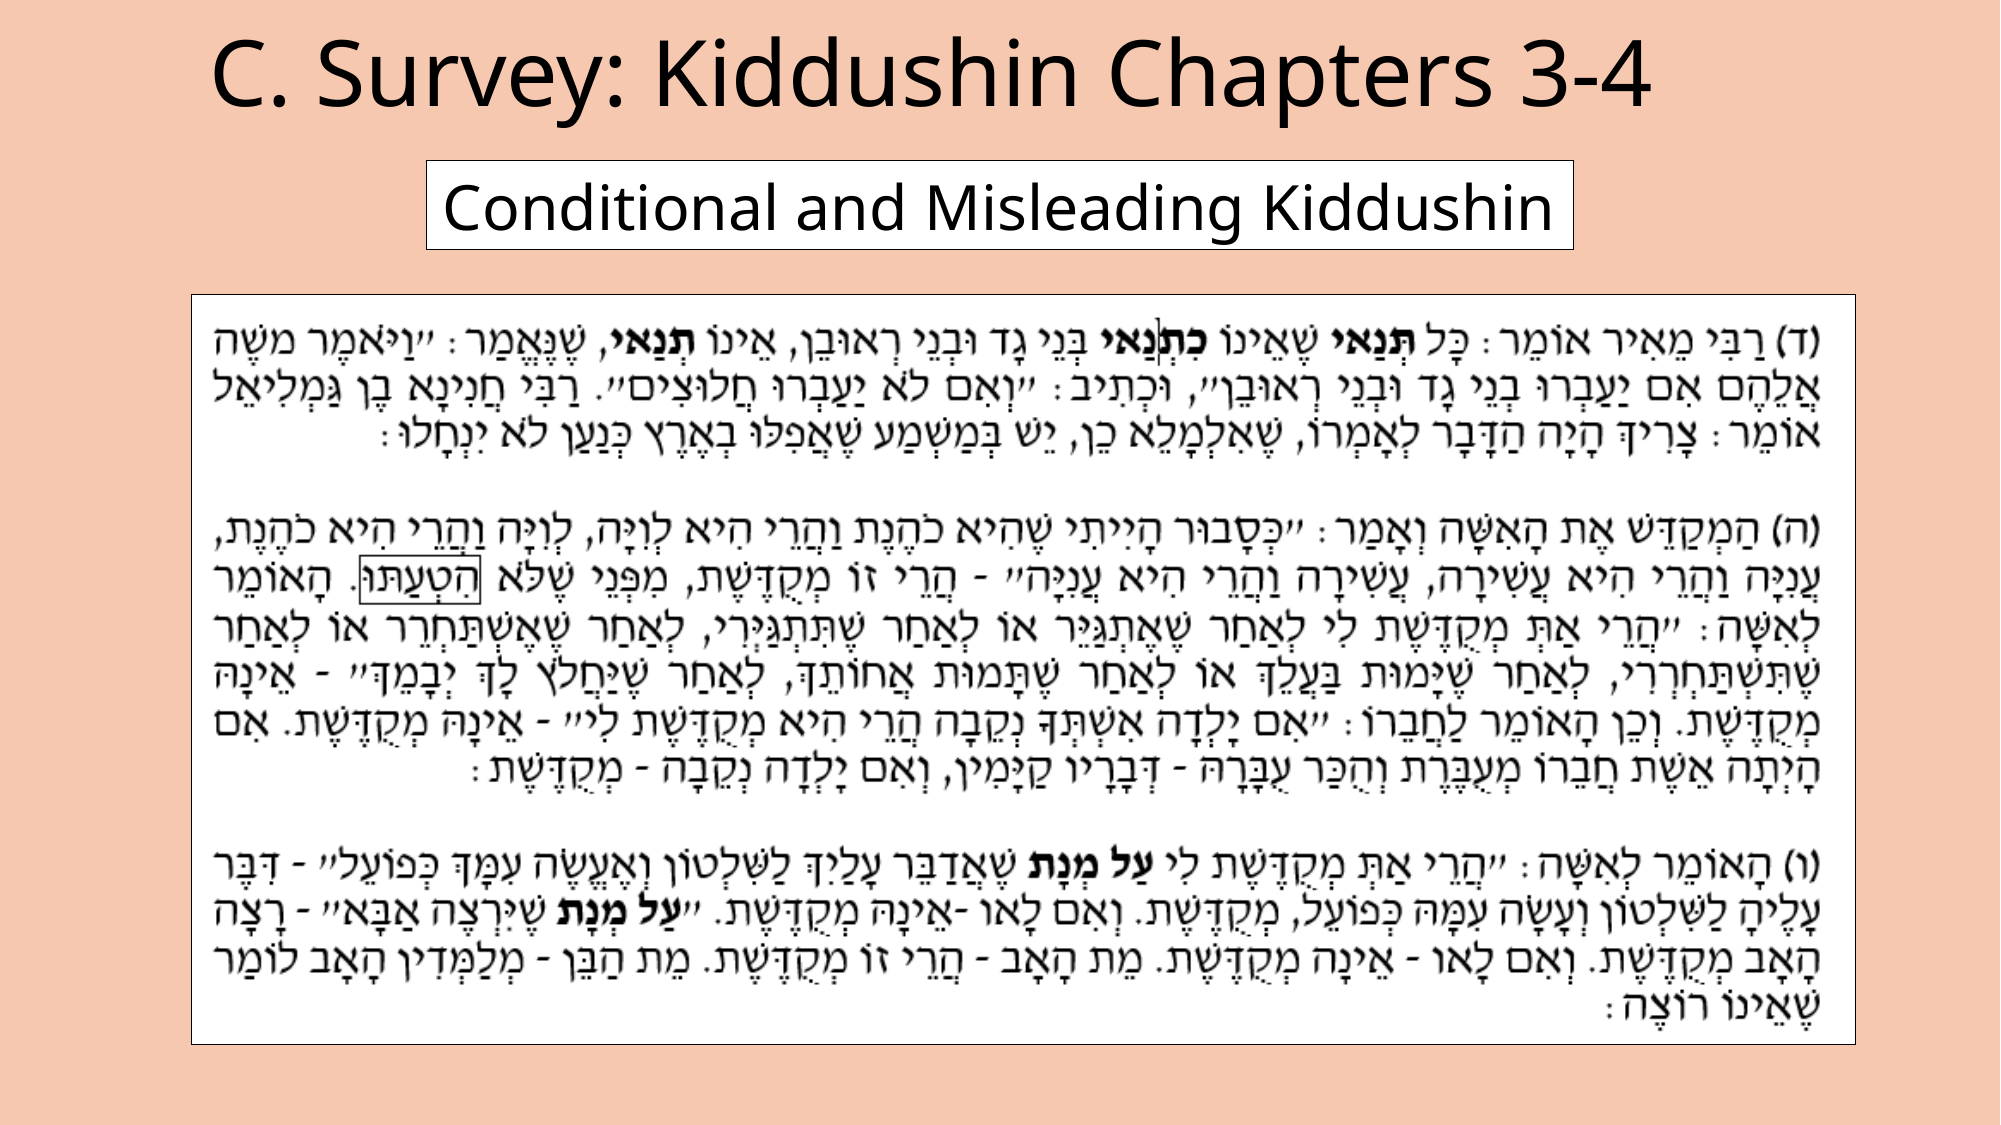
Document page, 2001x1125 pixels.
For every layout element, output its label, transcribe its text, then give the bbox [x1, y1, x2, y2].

title C. Survey: Kiddushin Chapters 3-4 [0, 0, 1885, 186]
picture [191, 293, 1856, 1045]
text_box Conditional and Misleading Kiddushin [426, 160, 1574, 250]
